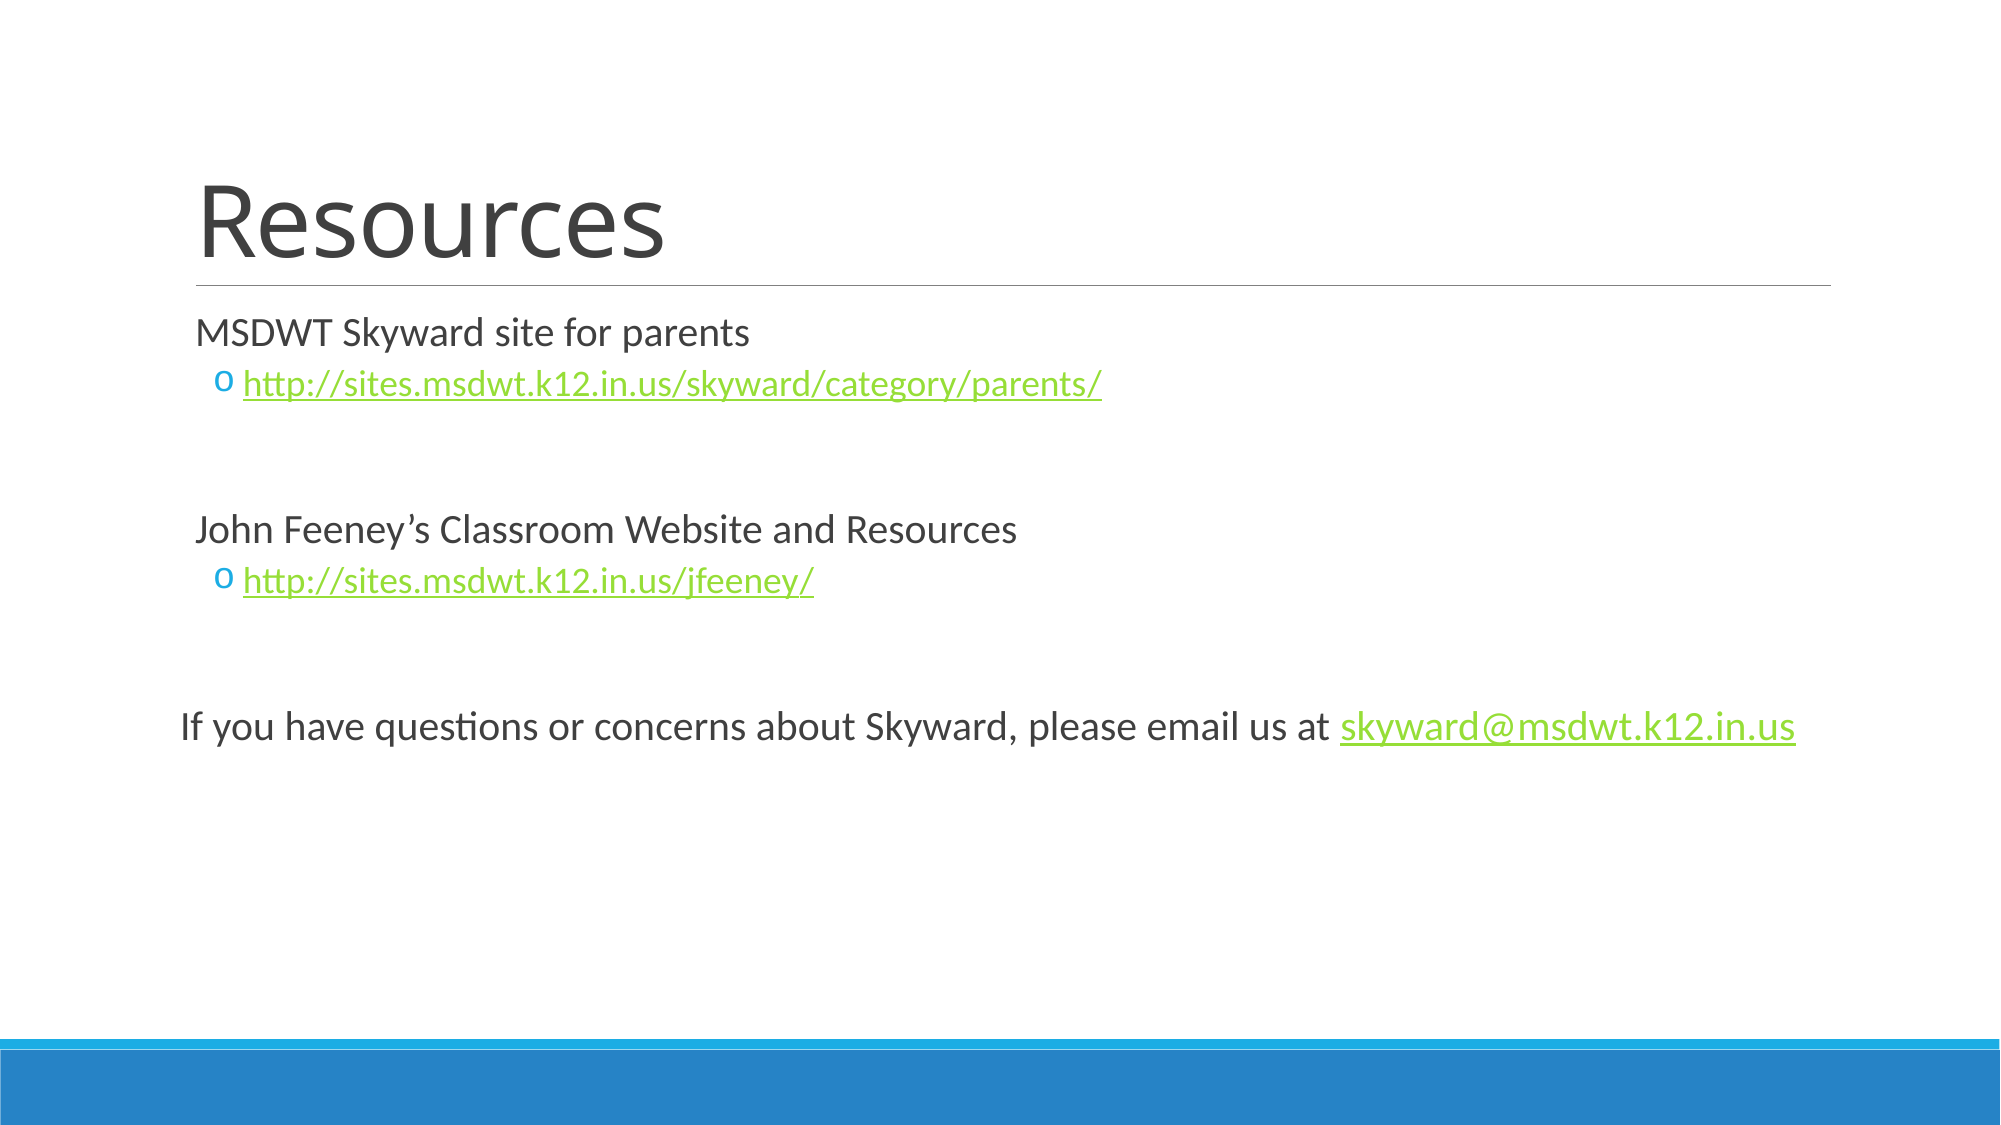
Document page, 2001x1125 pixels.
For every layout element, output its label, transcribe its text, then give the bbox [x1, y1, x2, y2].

title Resources [180, 47, 1830, 285]
list MSDWT Skyward site for parents http://sites.msdwt.k12.in.us/skyward/category/parents/ John Feeney’s Classroom Website and Resources http://sites.msdwt.k12.in.us/jfeeney/ If you have questions or concerns about Skyward, please email us at skyward@msdwt.k12.in.us [180, 302, 1830, 963]
